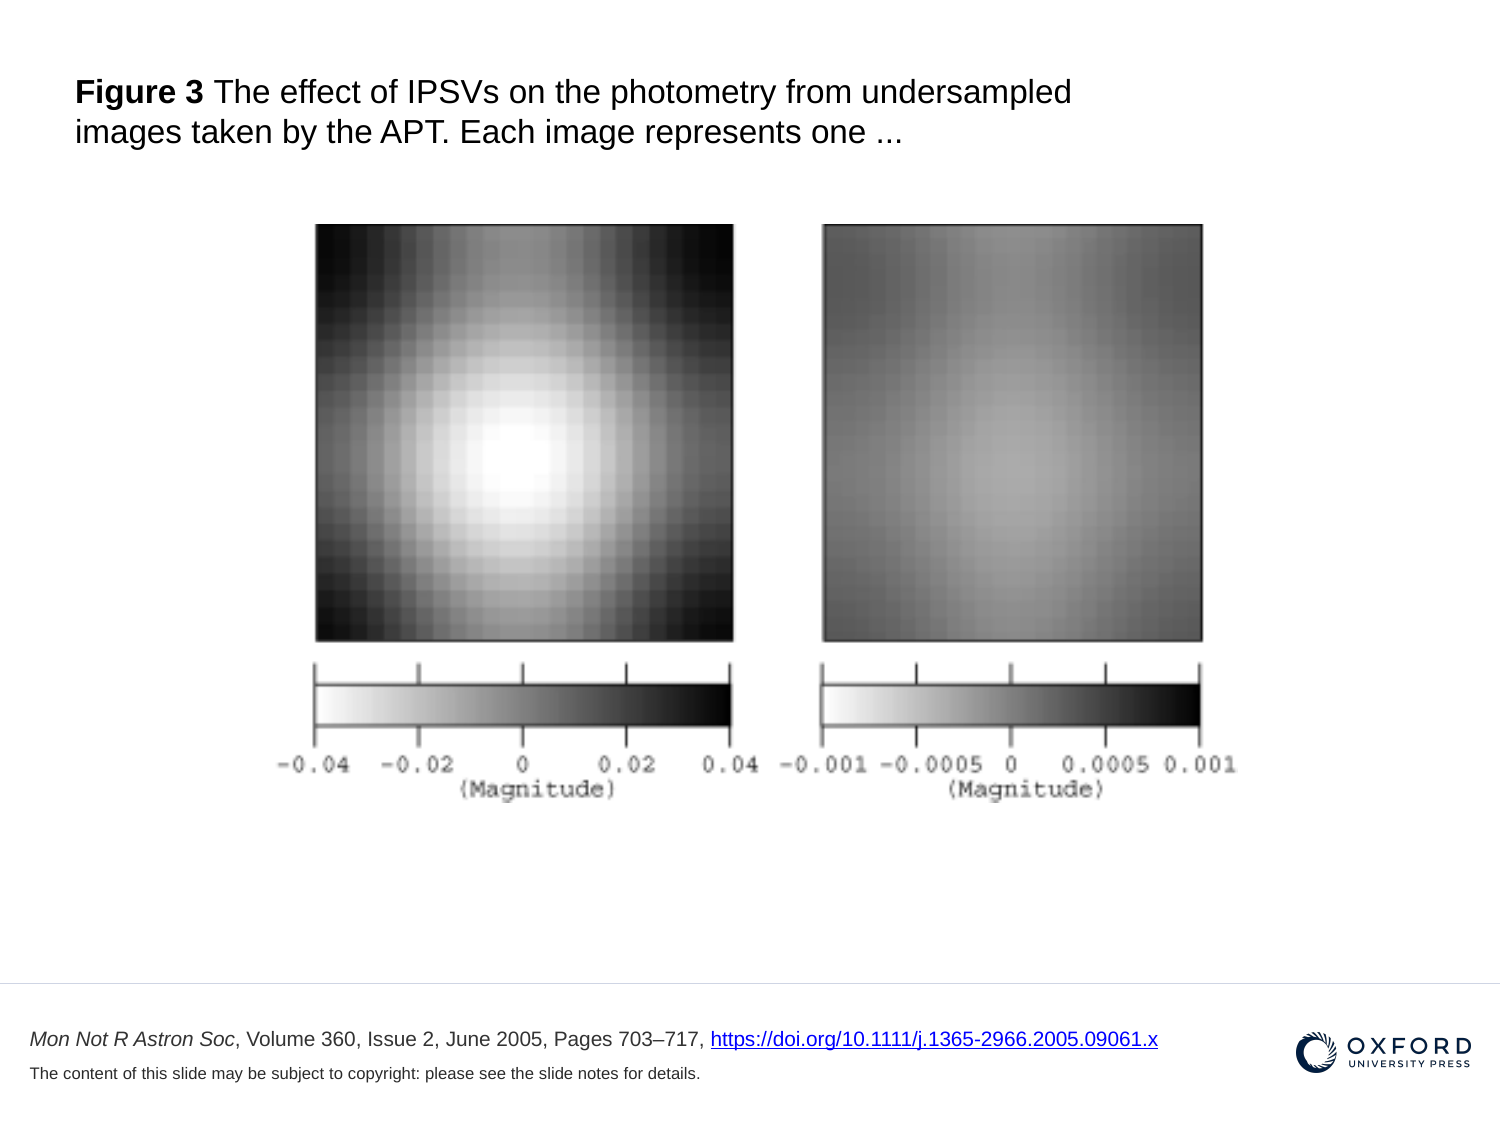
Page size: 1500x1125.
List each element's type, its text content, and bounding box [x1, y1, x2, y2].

picture [262, 224, 1238, 803]
title Figure 3 The effect of IPSVs on the photometry from undersampled images taken by the APT. Each image represents one ... [75, 69, 1078, 171]
picture [1296, 1032, 1471, 1073]
footer Mon Not R Astron Soc, Volume 360, Issue 2, June 2005, Pages 703–717, https://doi.org/10.1111/j.1365-2966.2005.09061.x The content of this slide may be subject to copyright: please see the slide notes for details. [0, 983, 1260, 1125]
